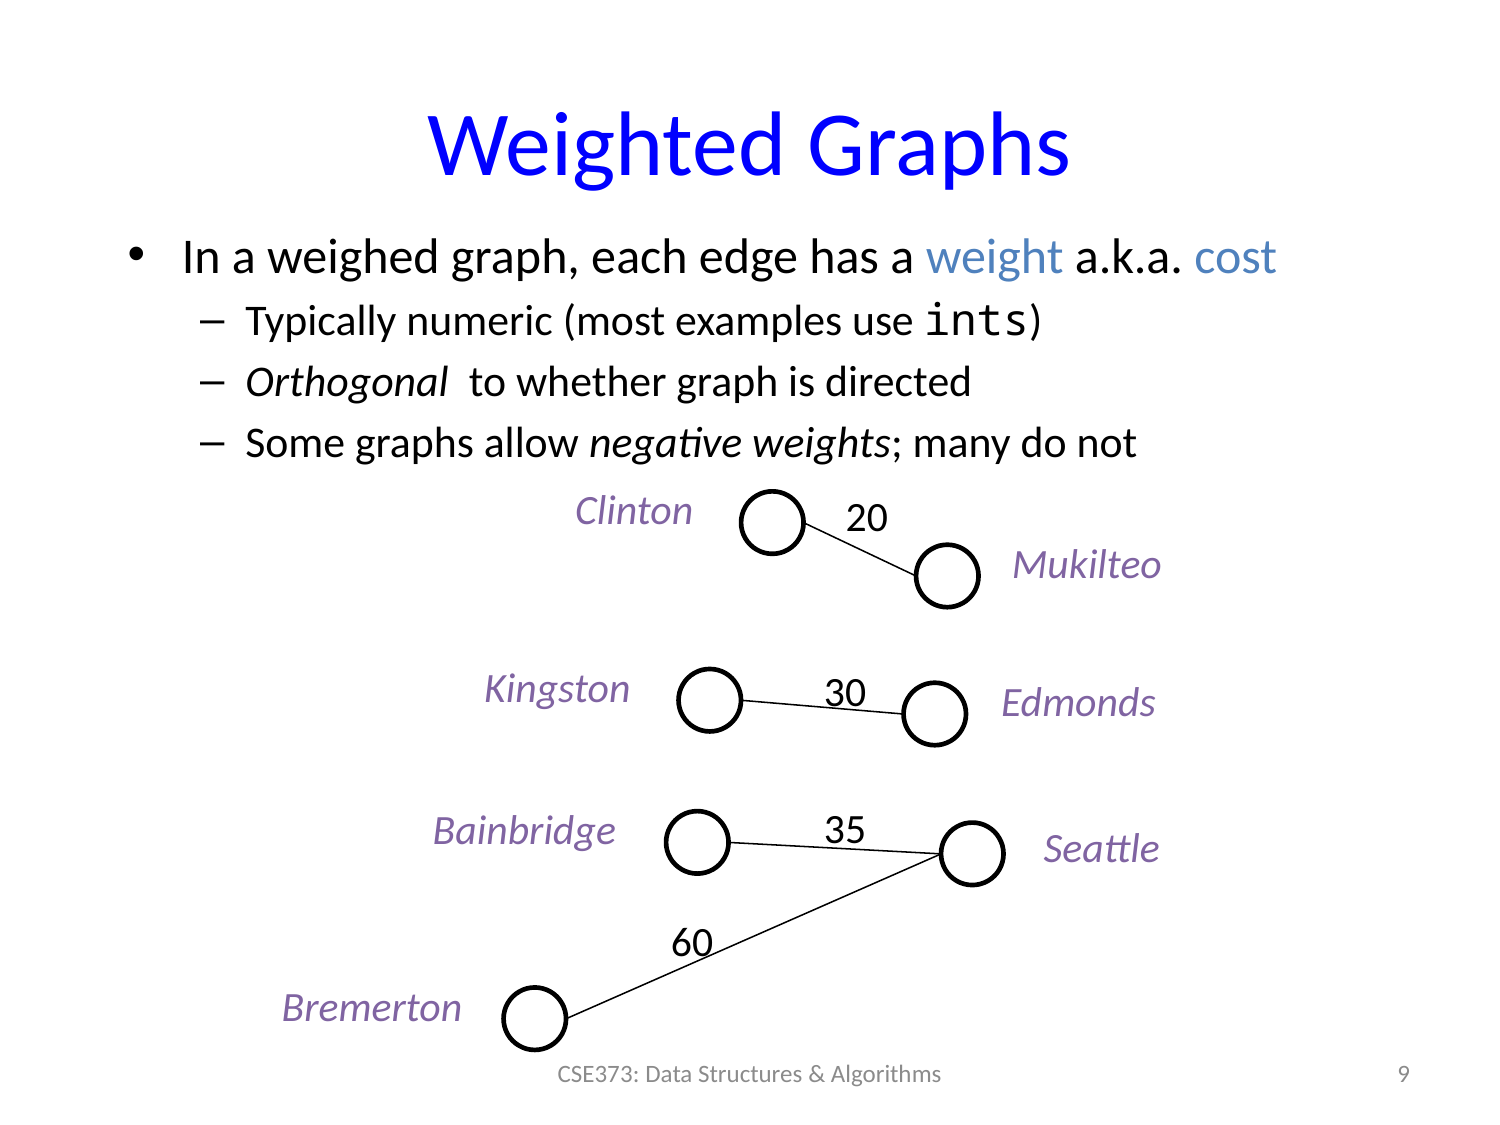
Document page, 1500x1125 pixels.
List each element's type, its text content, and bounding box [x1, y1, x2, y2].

text_box [666, 811, 729, 852]
text_box [741, 491, 804, 554]
text_box Bainbridge [417, 795, 632, 861]
text_box [503, 987, 566, 1050]
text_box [568, 853, 940, 1019]
text_box [904, 682, 967, 746]
title Weighted Graphs [75, 45, 1425, 233]
text_box Edmonds [986, 667, 1172, 732]
list In a weighed graph, each edge has a weight a.k.a. cost Typically numeric (most examples use ints) Orthogonal to whether graph is directed Some graphs allow negative weights; many do not [112, 215, 1388, 479]
text_box Kingston [469, 653, 646, 719]
text_box Bremerton [266, 971, 478, 1037]
text_box [678, 668, 741, 732]
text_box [743, 699, 902, 715]
text_box Clinton [560, 475, 709, 541]
text_box 35 [809, 794, 882, 840]
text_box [730, 842, 940, 853]
text_box Seattle [1028, 813, 1175, 878]
footer CSE373: Data Structures & Algorithms [512, 1042, 988, 1103]
text_box Mukilteo [997, 529, 1178, 594]
text_box [916, 544, 979, 608]
text_box 20 [830, 482, 904, 520]
text_box 30 [809, 657, 882, 698]
slide_number 9 [1074, 1042, 1425, 1103]
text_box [805, 522, 914, 577]
text_box [943, 822, 1004, 886]
